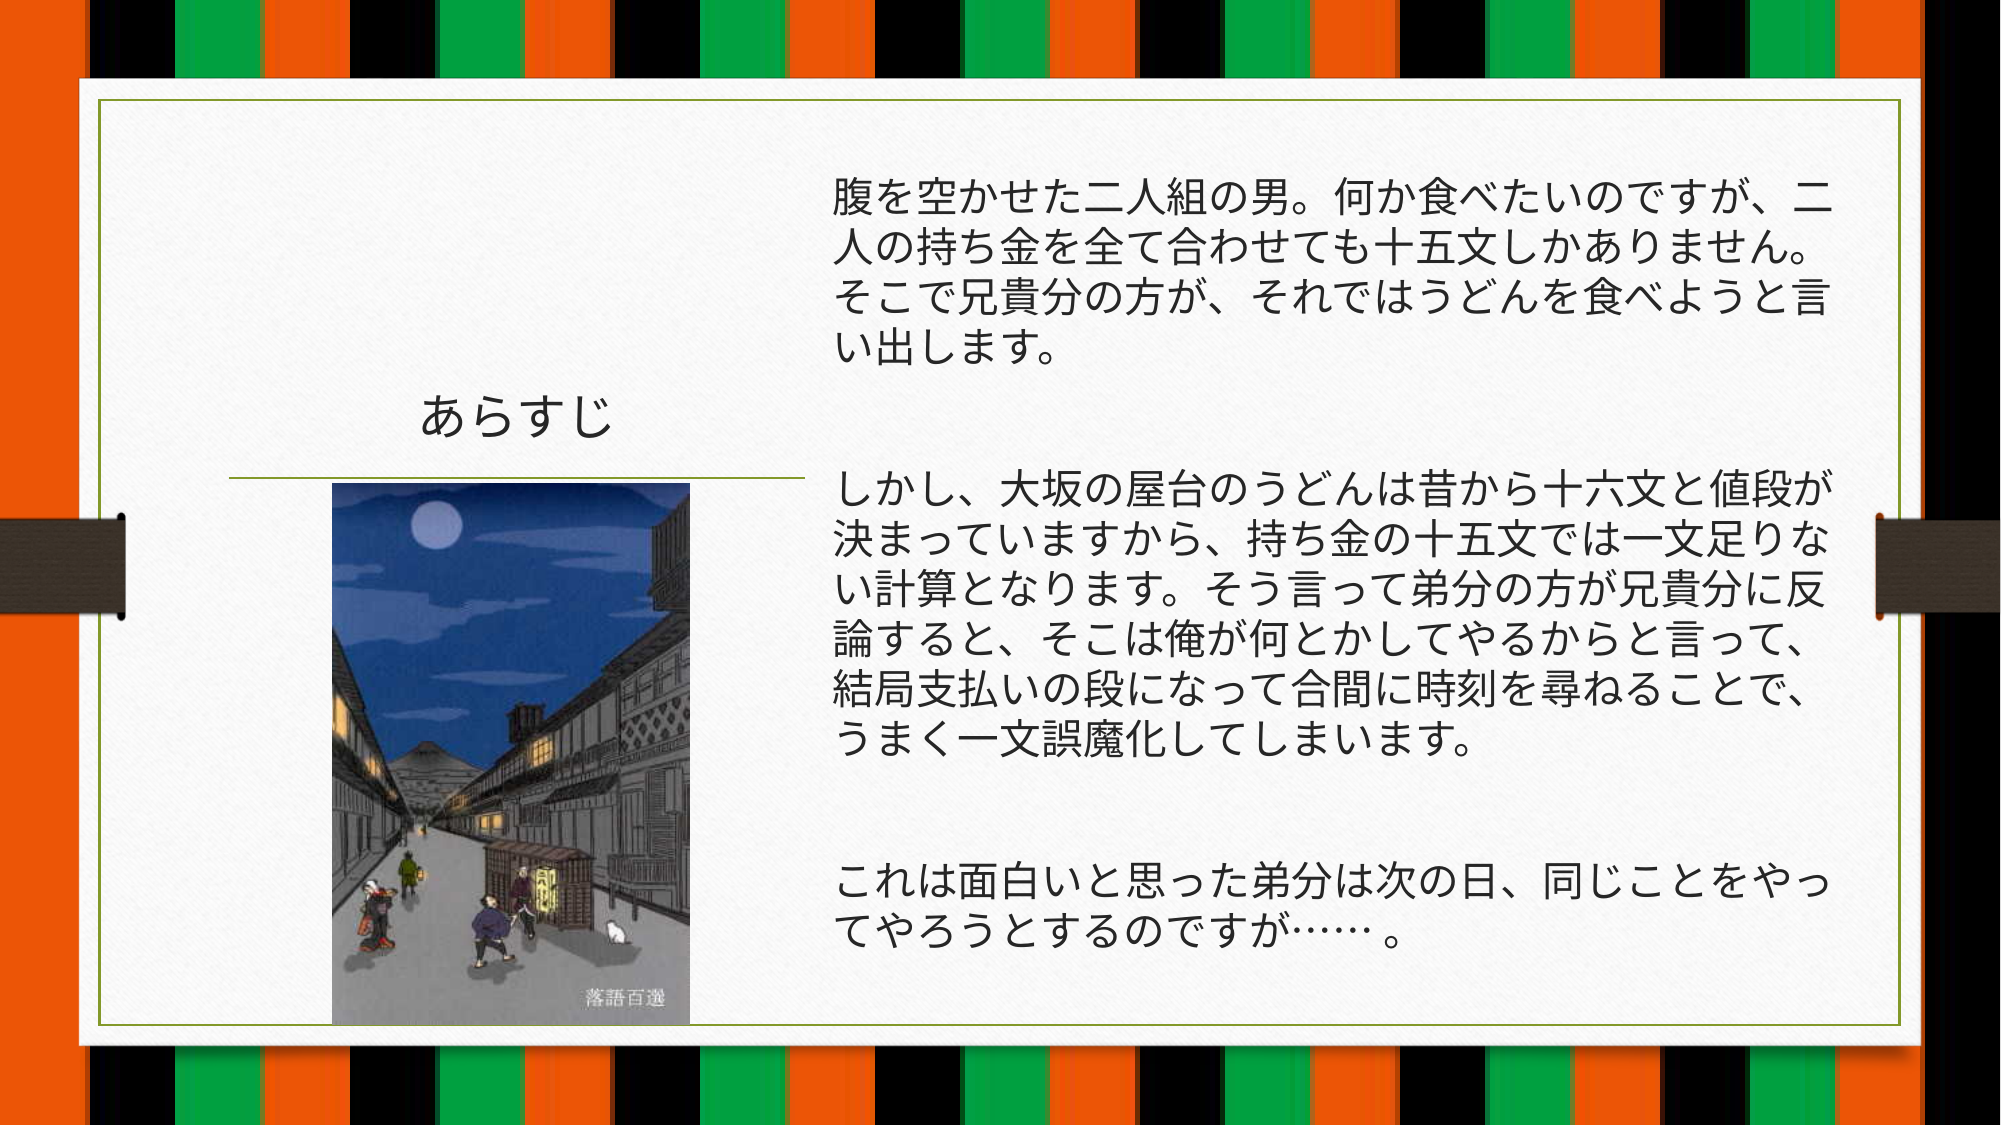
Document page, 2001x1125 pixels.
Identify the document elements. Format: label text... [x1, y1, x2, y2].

list 腹を空かせた二人組の男。何か食べたいのですが、二人の持ち金を全て合わせても十五文しかありません。そこで兄貴分の方が、それではうどんを食べようと言い出します。 しかし、大坂の屋台のうどんは昔から十六文と値段が決まっていますから、持ち金の十五文では一文足りない計算となります。そう言って弟分の方が兄貴分に反論すると、そこは俺が何とかしてやるからと言って、結局支払いの段になって合間に時刻を尋ねることで、うまく一文誤魔化してしまいます。 これは面白いと思った弟分は次の日、同じことをやってやろうとするのですが…… 。 [817, 160, 1864, 965]
title あらすじ [211, 227, 817, 454]
picture [0, 0, 2001, 1125]
